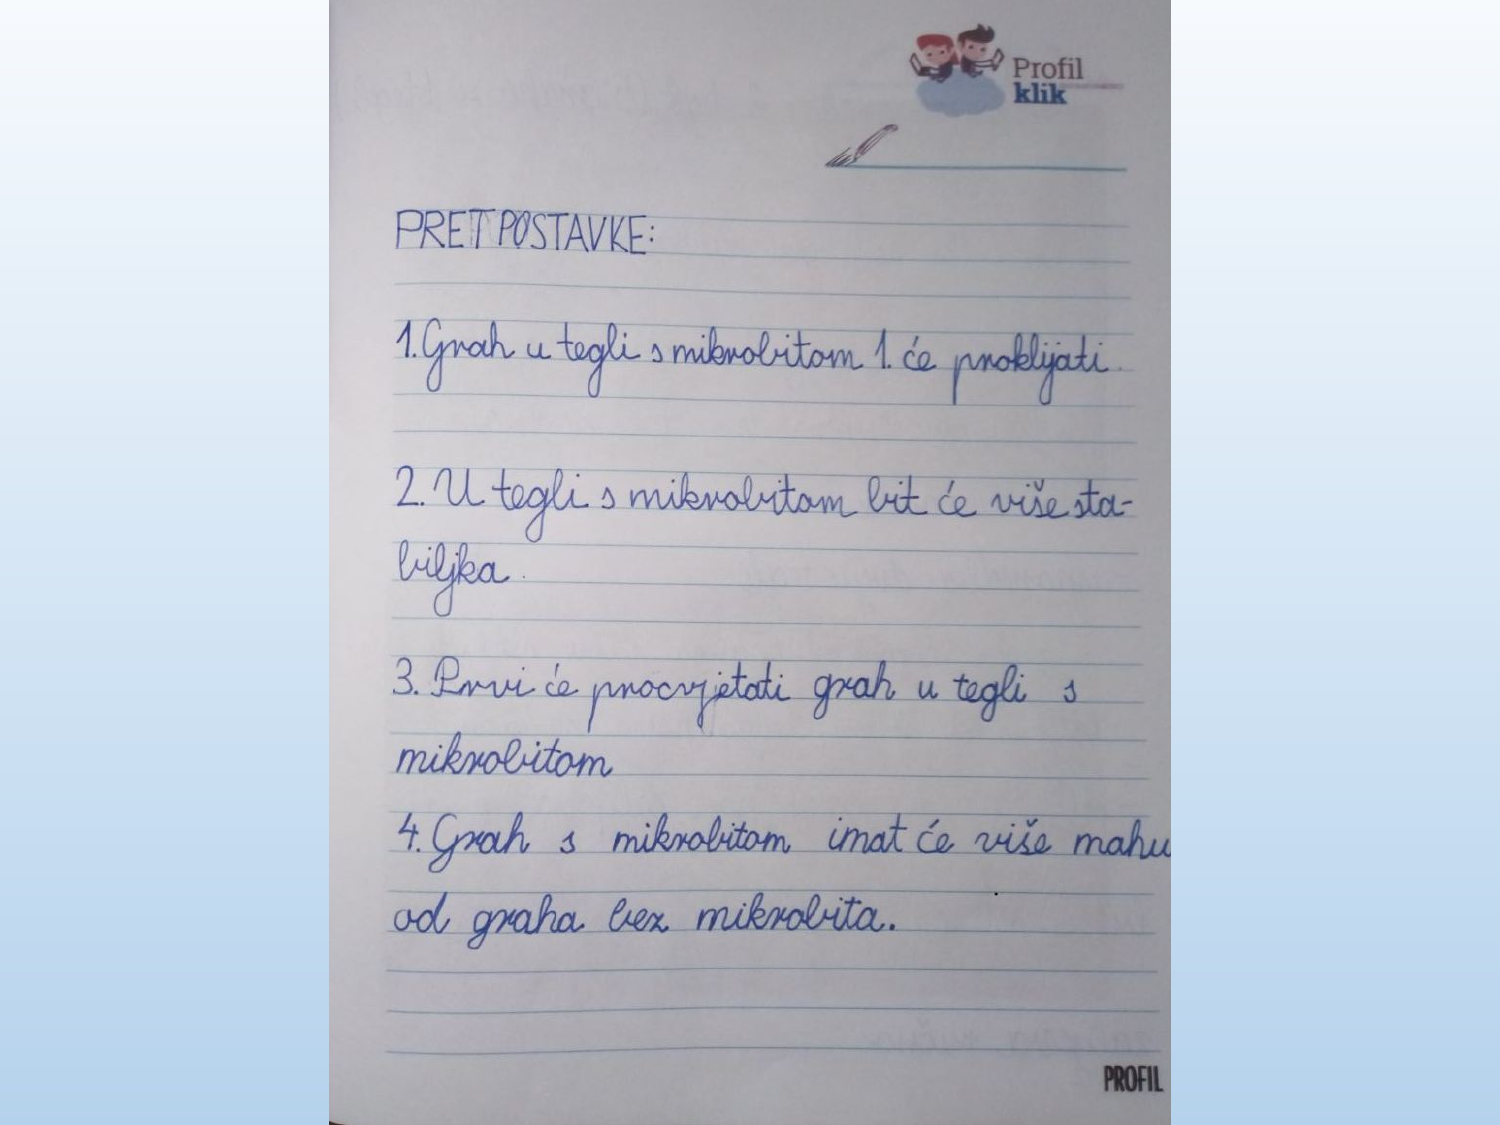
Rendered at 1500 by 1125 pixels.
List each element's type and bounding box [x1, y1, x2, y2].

picture [329, 0, 1171, 1125]
